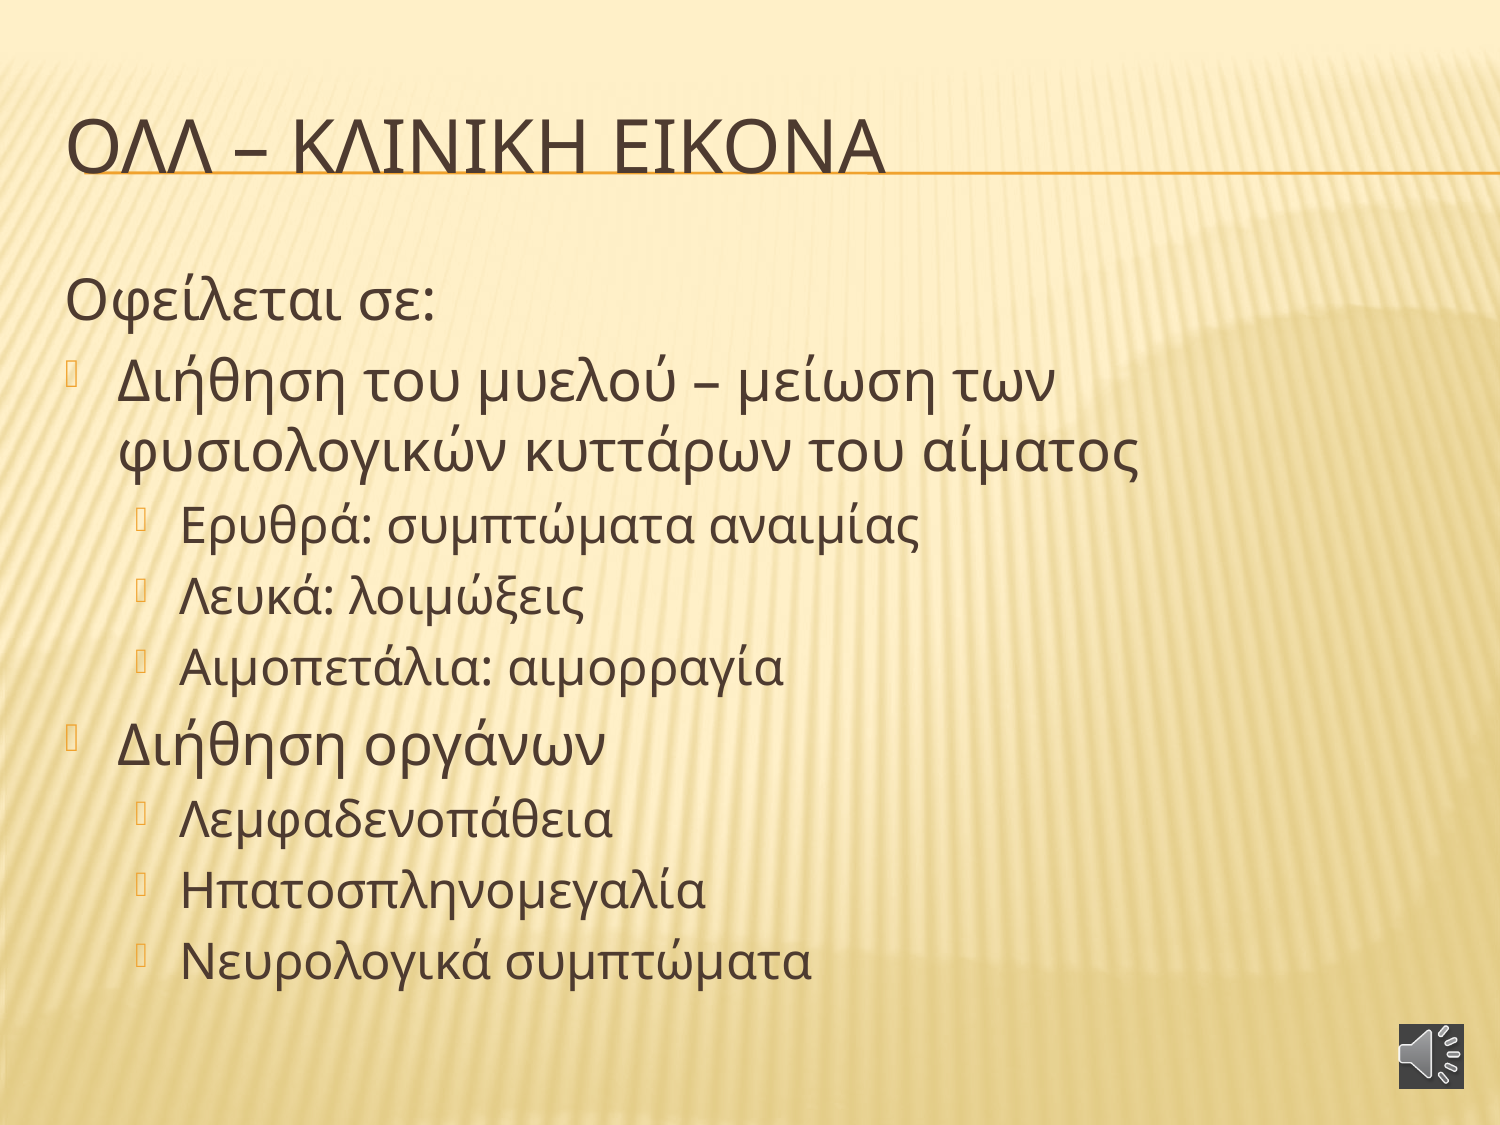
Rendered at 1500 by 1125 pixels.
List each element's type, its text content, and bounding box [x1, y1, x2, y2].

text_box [1397, 1022, 1465, 1090]
list Οφείλεται σε: Διήθηση του μυελού – μείωση των φυσιολογικών κυττάρων του αίματος Ερυθρά: συμπτώματα αναιμίας Λευκά: λοιμώξεις Αιμοπετάλια: αιμορραγία Διήθηση οργάνων Λεμφαδενοπάθεια Ηπατοσπληνομεγαλία Νευρολογικά συμπτώματα [50, 254, 1475, 998]
title ΟΛΛ – Κλινικη εικονα [50, 75, 1475, 213]
